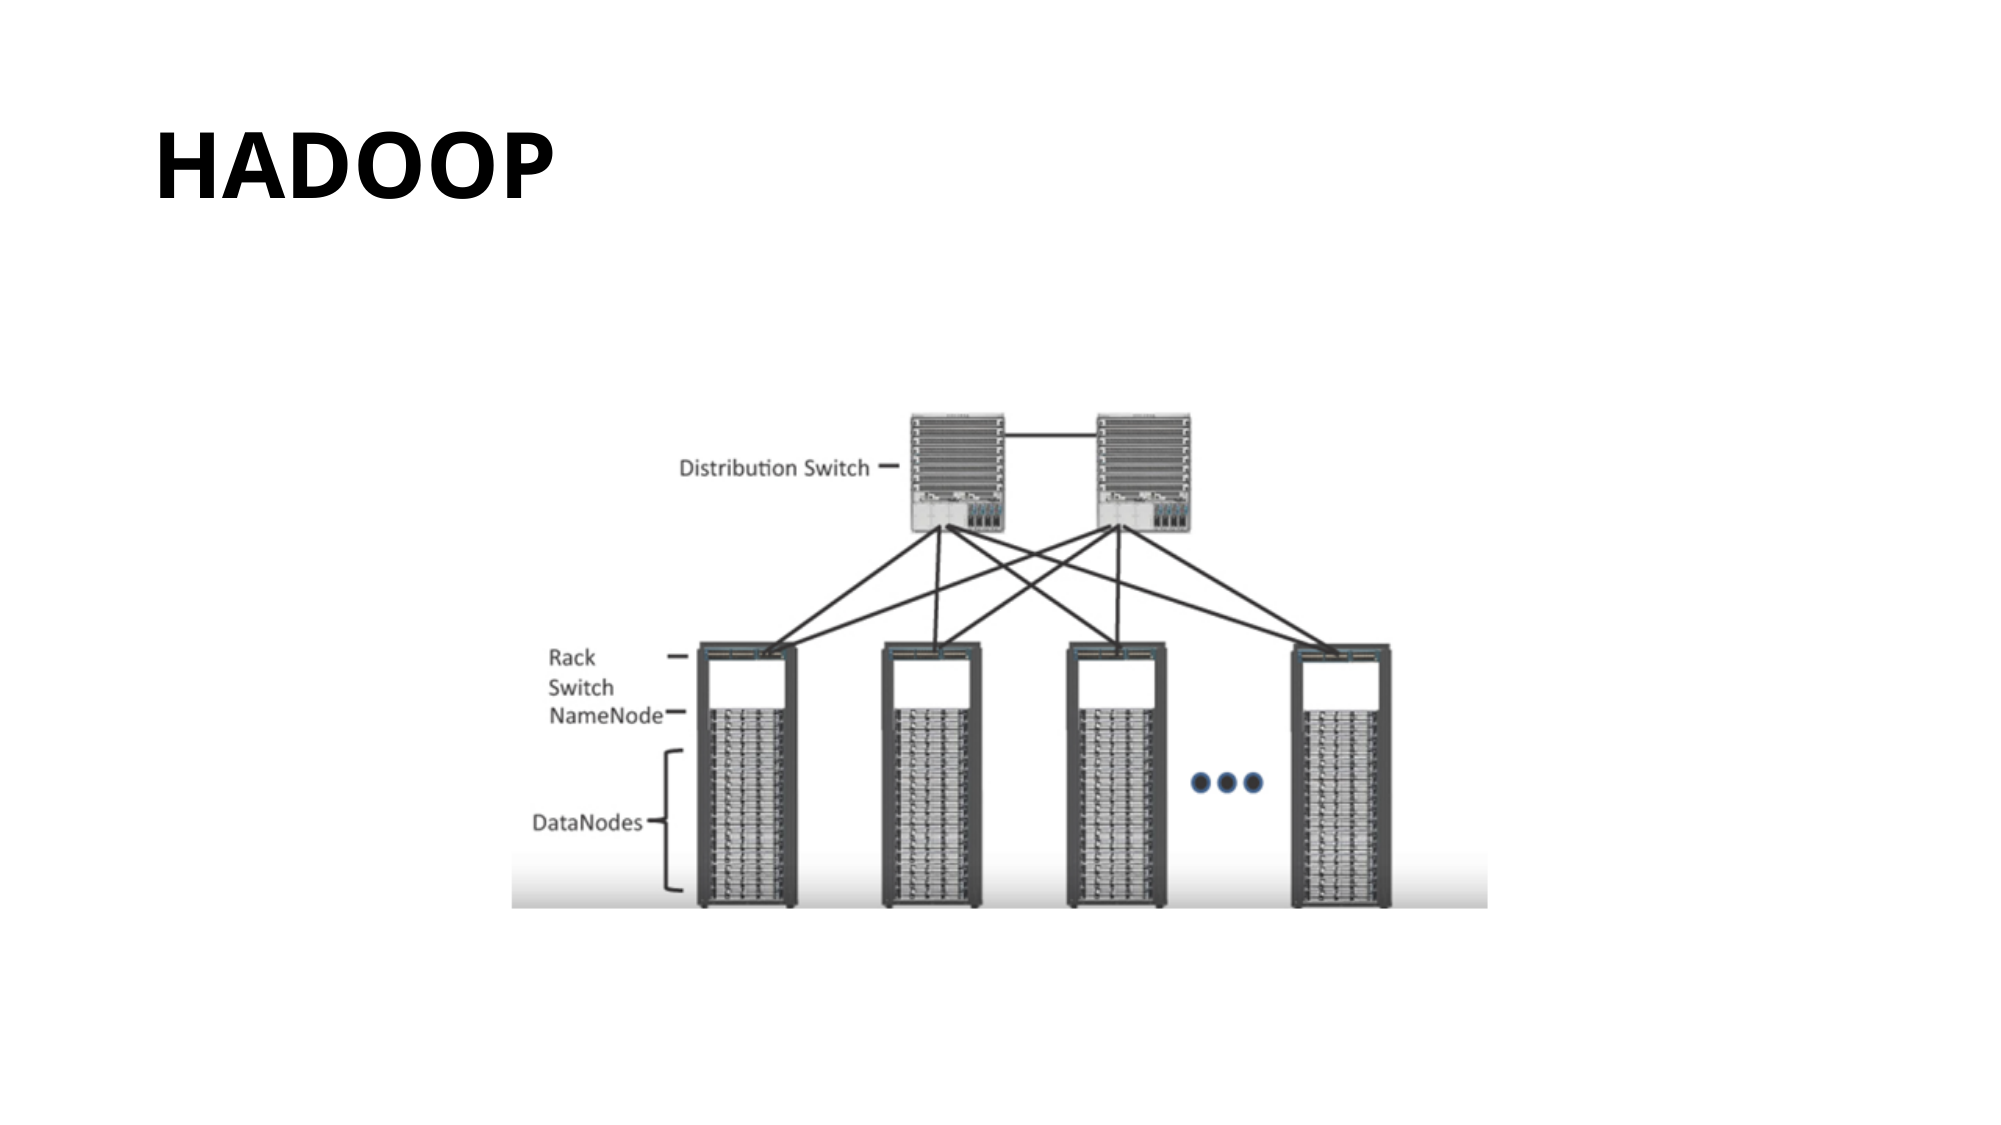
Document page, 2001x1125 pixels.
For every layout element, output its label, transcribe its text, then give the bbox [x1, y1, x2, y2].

title HADOOP [137, 59, 1863, 278]
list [509, 400, 1491, 912]
